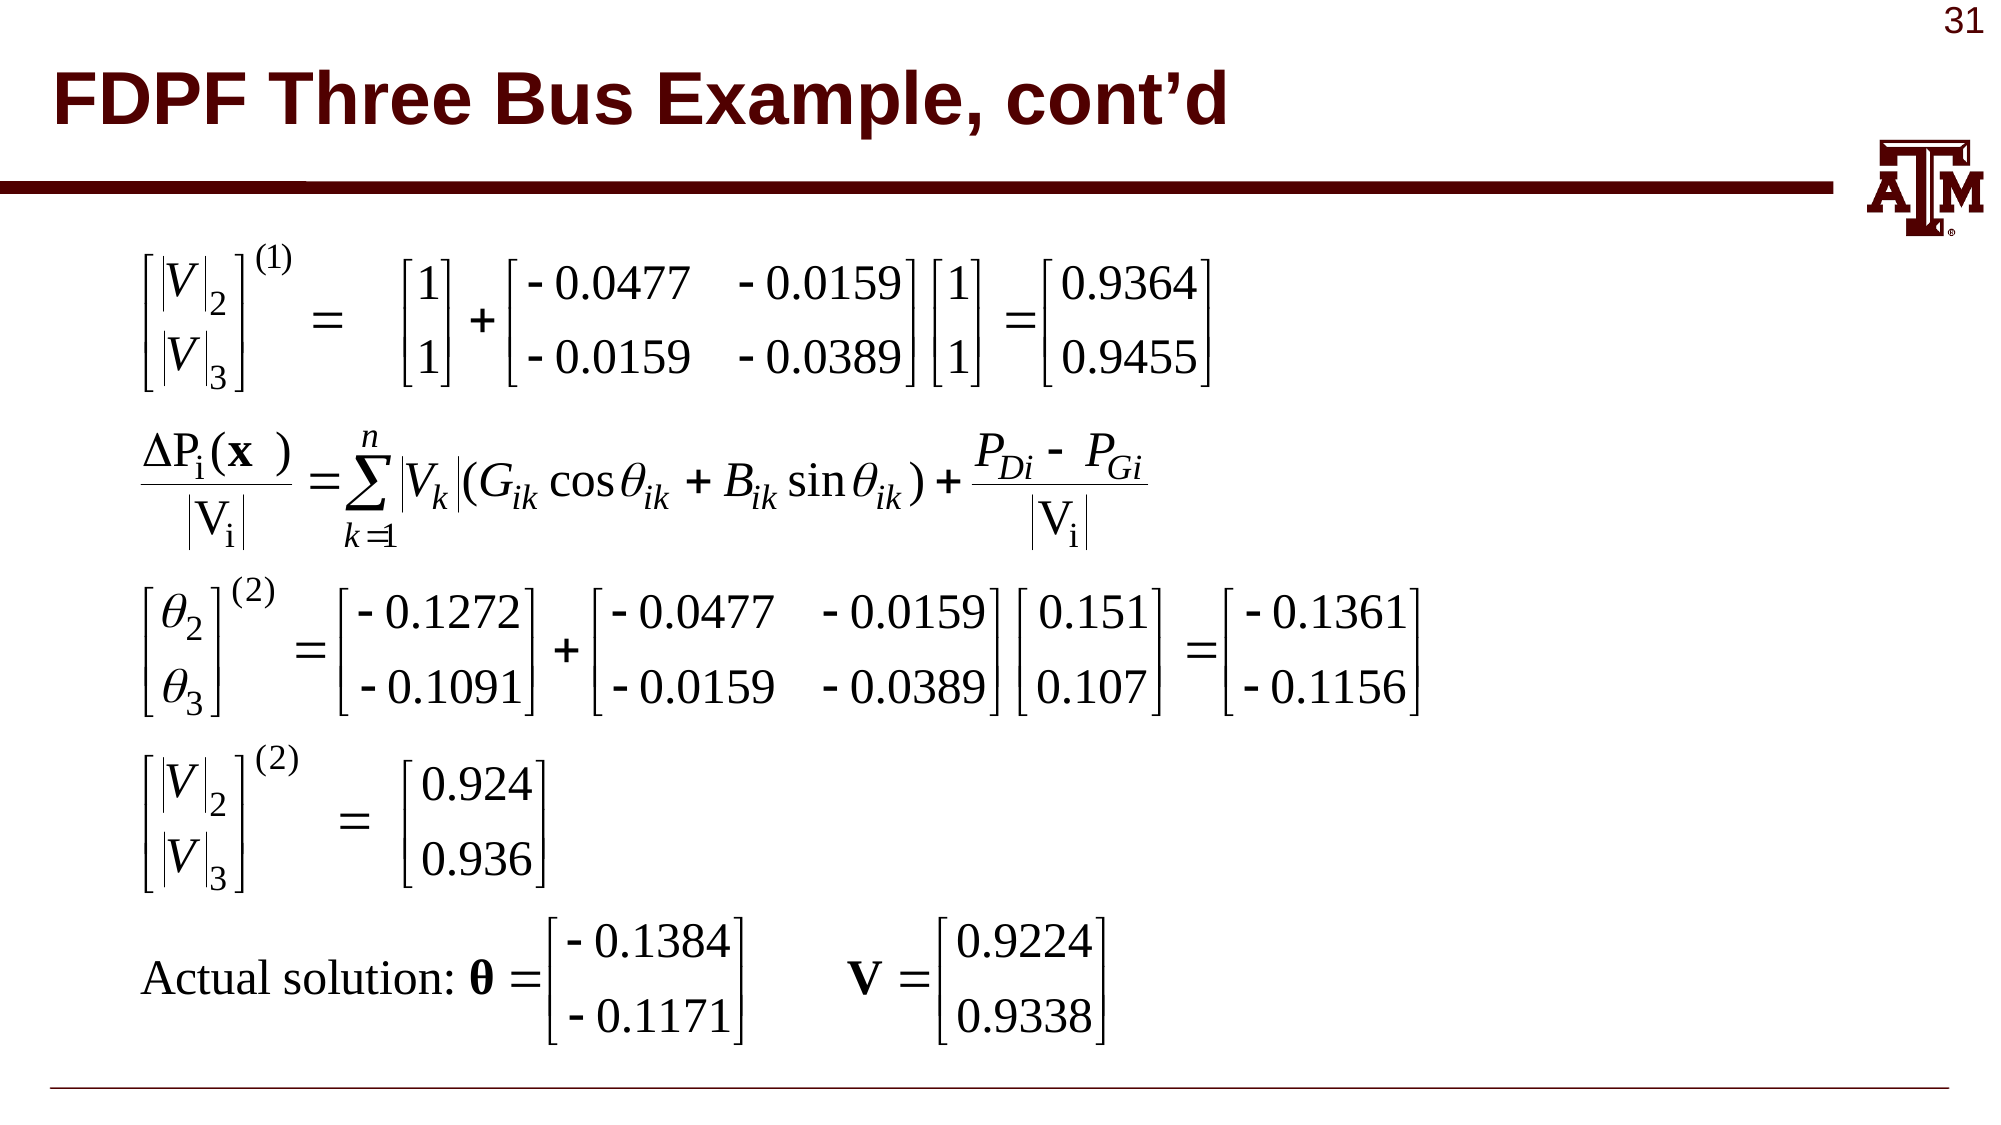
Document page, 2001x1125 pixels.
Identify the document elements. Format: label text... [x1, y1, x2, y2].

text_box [137, 237, 1432, 1051]
picture [1850, 112, 2000, 263]
title FDPF Three Bus Example, cont’d [37, 12, 1826, 189]
